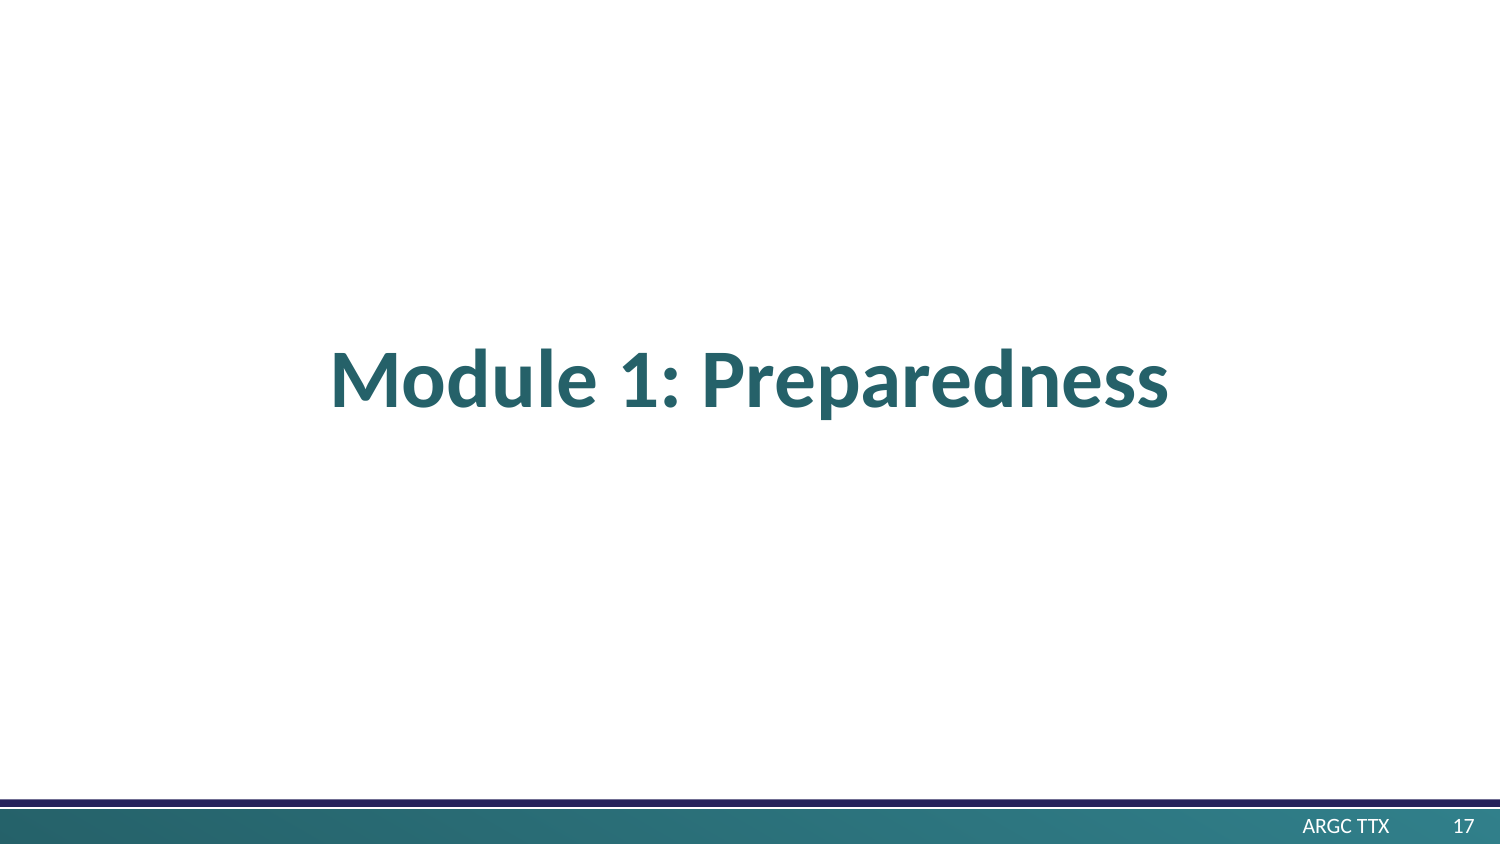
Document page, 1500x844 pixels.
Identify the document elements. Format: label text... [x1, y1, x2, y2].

title Module 1: Preparedness [75, 321, 1425, 432]
slide_number ARGC TTX 17 [1152, 802, 1490, 844]
